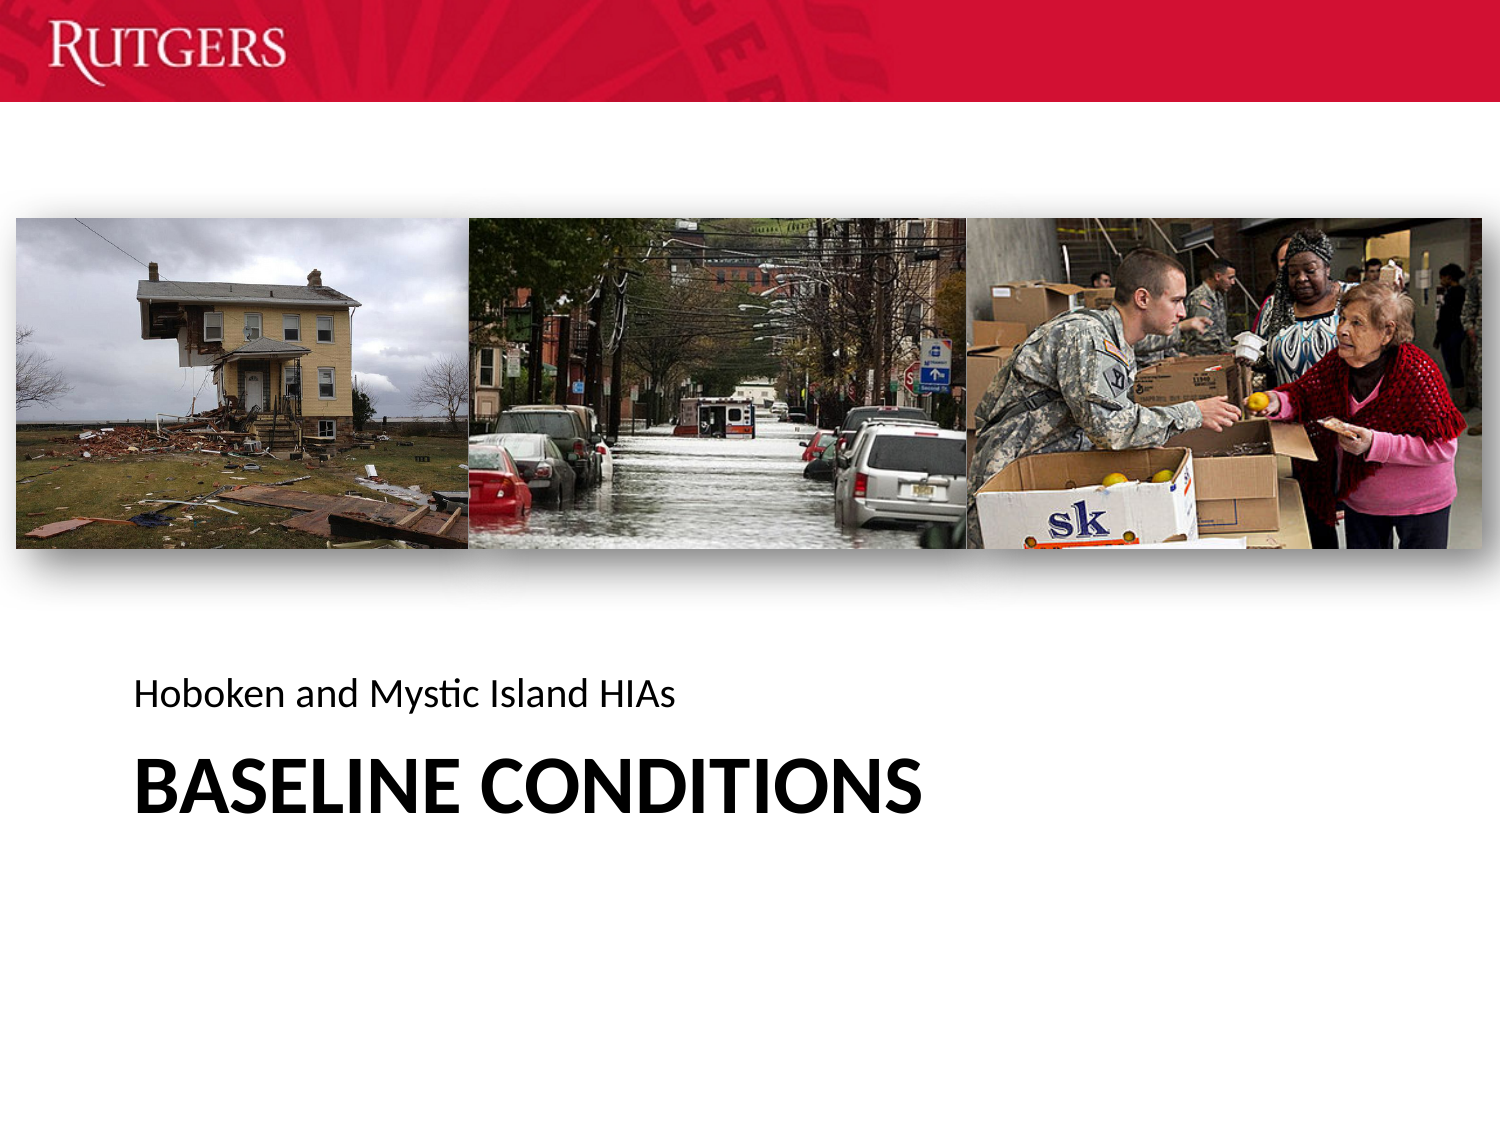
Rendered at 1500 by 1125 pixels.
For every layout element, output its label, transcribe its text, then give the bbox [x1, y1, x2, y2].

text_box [16, 218, 1483, 550]
list Hoboken and Mystic Island HIAs [118, 599, 1394, 724]
title Baseline Conditions [118, 724, 1394, 947]
picture [0, 0, 1500, 102]
